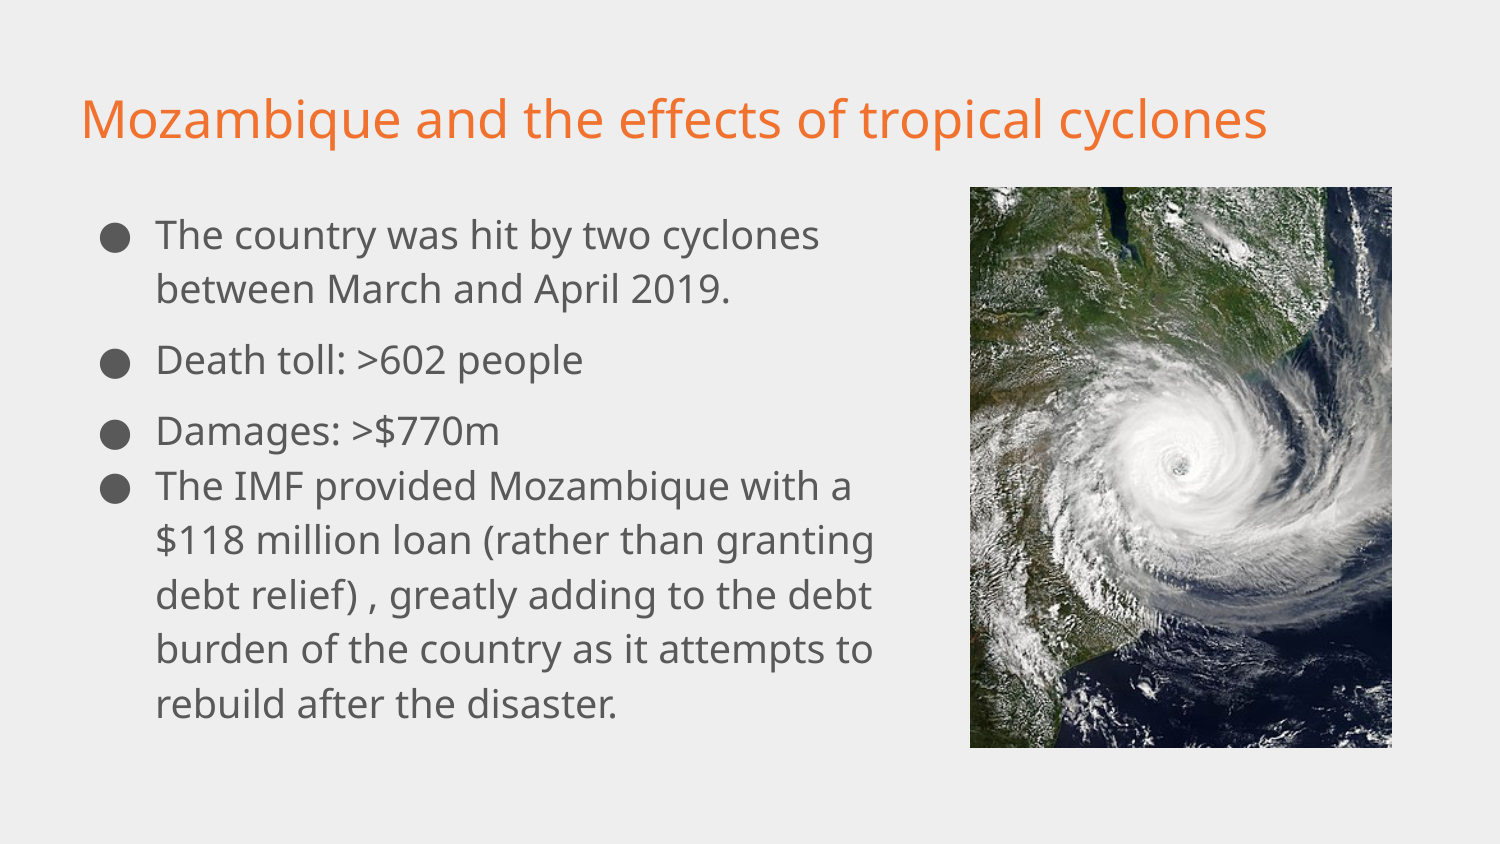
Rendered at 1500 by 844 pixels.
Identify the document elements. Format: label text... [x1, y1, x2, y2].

picture [970, 187, 1392, 749]
list The country was hit by two cyclones between March and April 2019. Death toll: >602 people Damages: >$770m The IMF provided Mozambique with a $118 million loan (rather than granting debt relief) , greatly adding to the debt burden of the country as it attempts to rebuild after the disaster. [65, 187, 947, 749]
title Mozambique and the effects of tropical cyclones [65, 71, 1463, 166]
